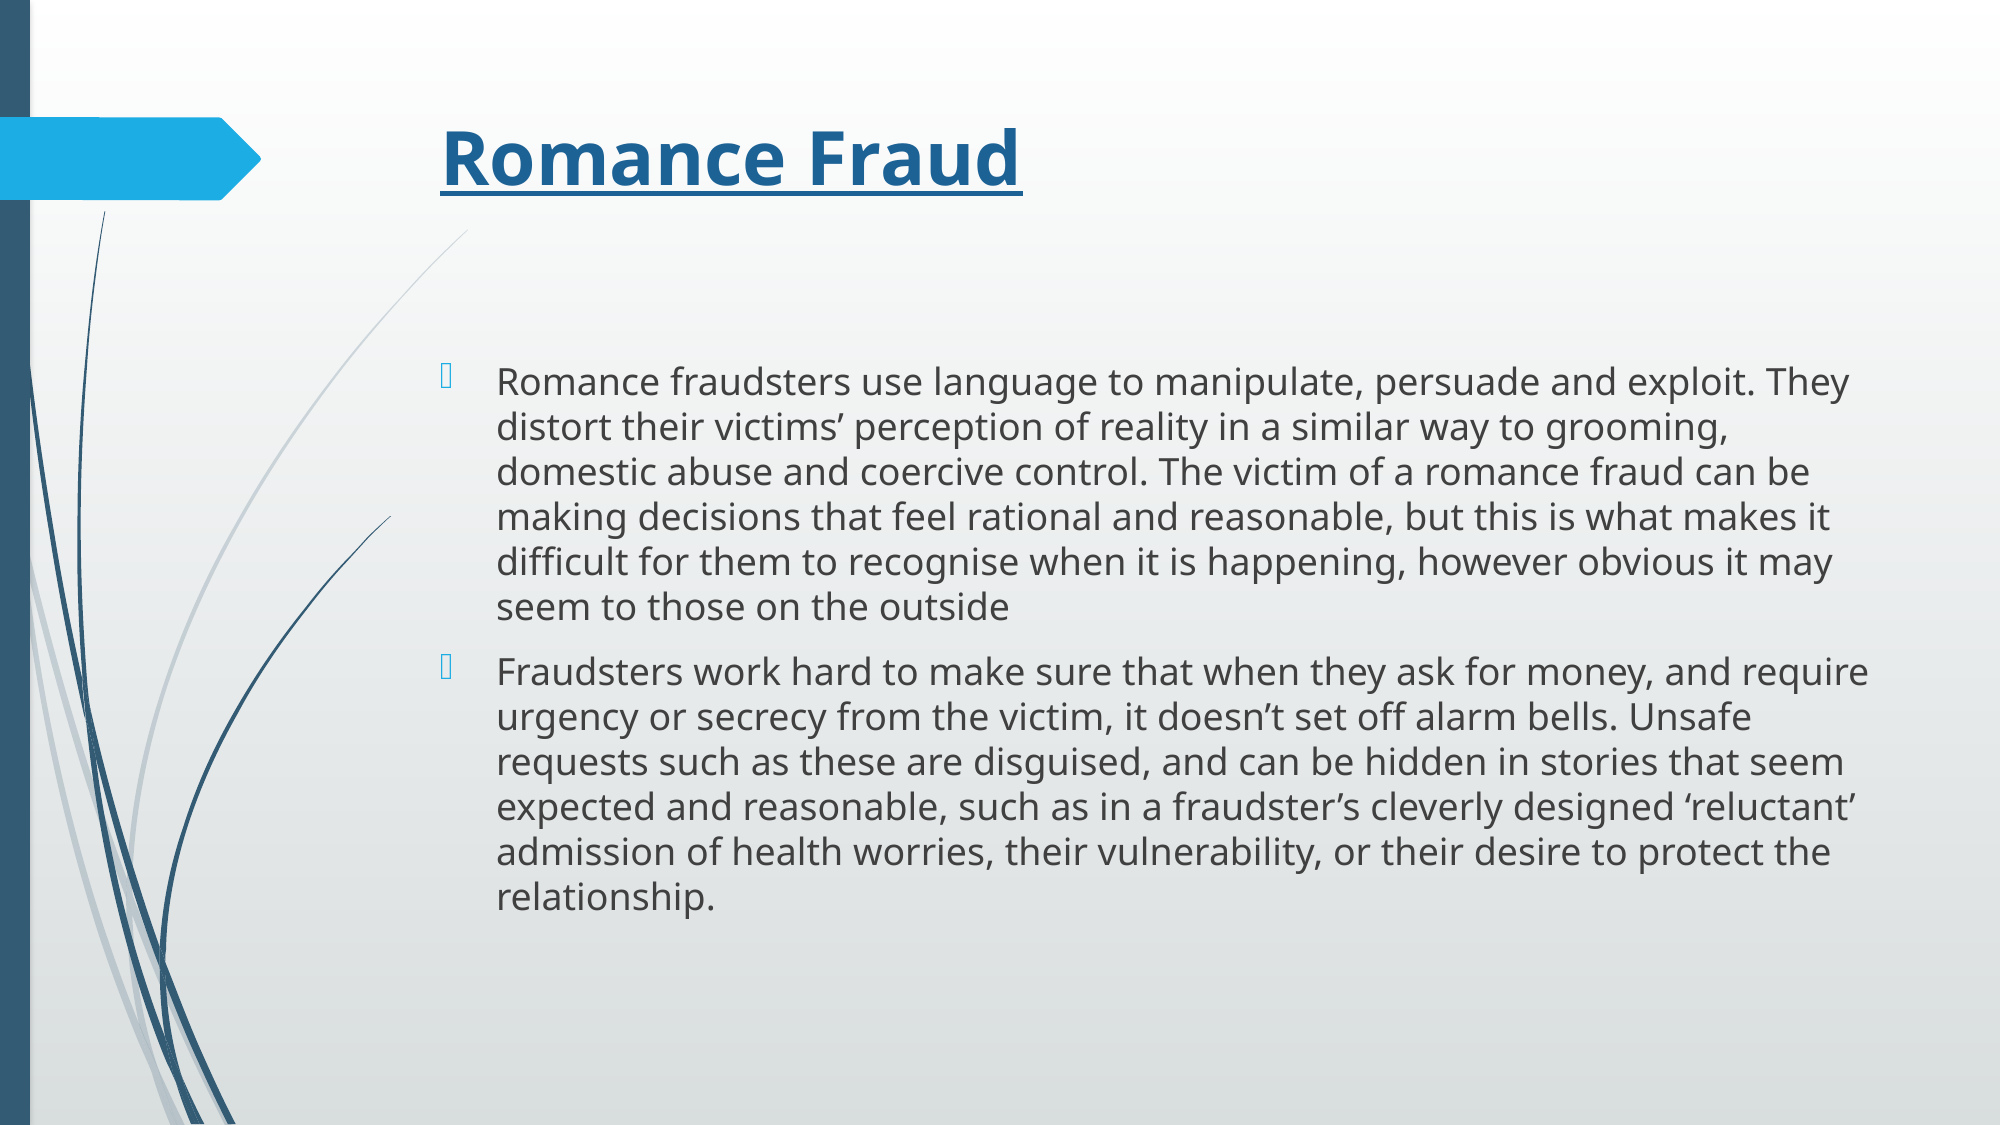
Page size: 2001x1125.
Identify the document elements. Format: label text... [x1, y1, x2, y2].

list Romance fraudsters use language to manipulate, persuade and exploit. They distort their victims’ perception of reality in a similar way to grooming, domestic abuse and coercive control. The victim of a romance fraud can be making decisions that feel rational and reasonable, but this is what makes it difficult for them to recognise when it is happening, however obvious it may seem to those on the outside Fraudsters work hard to make sure that when they ask for money, and require urgency or secrecy from the victim, it doesn’t set off alarm bells. Unsafe requests such as these are disguised, and can be hidden in stories that seem expected and reasonable, such as in a fraudster’s cleverly designed ‘reluctant’ admission of health worries, their vulnerability, or their desire to protect the relationship. [424, 350, 1888, 970]
title Romance Fraud [425, 102, 1888, 313]
